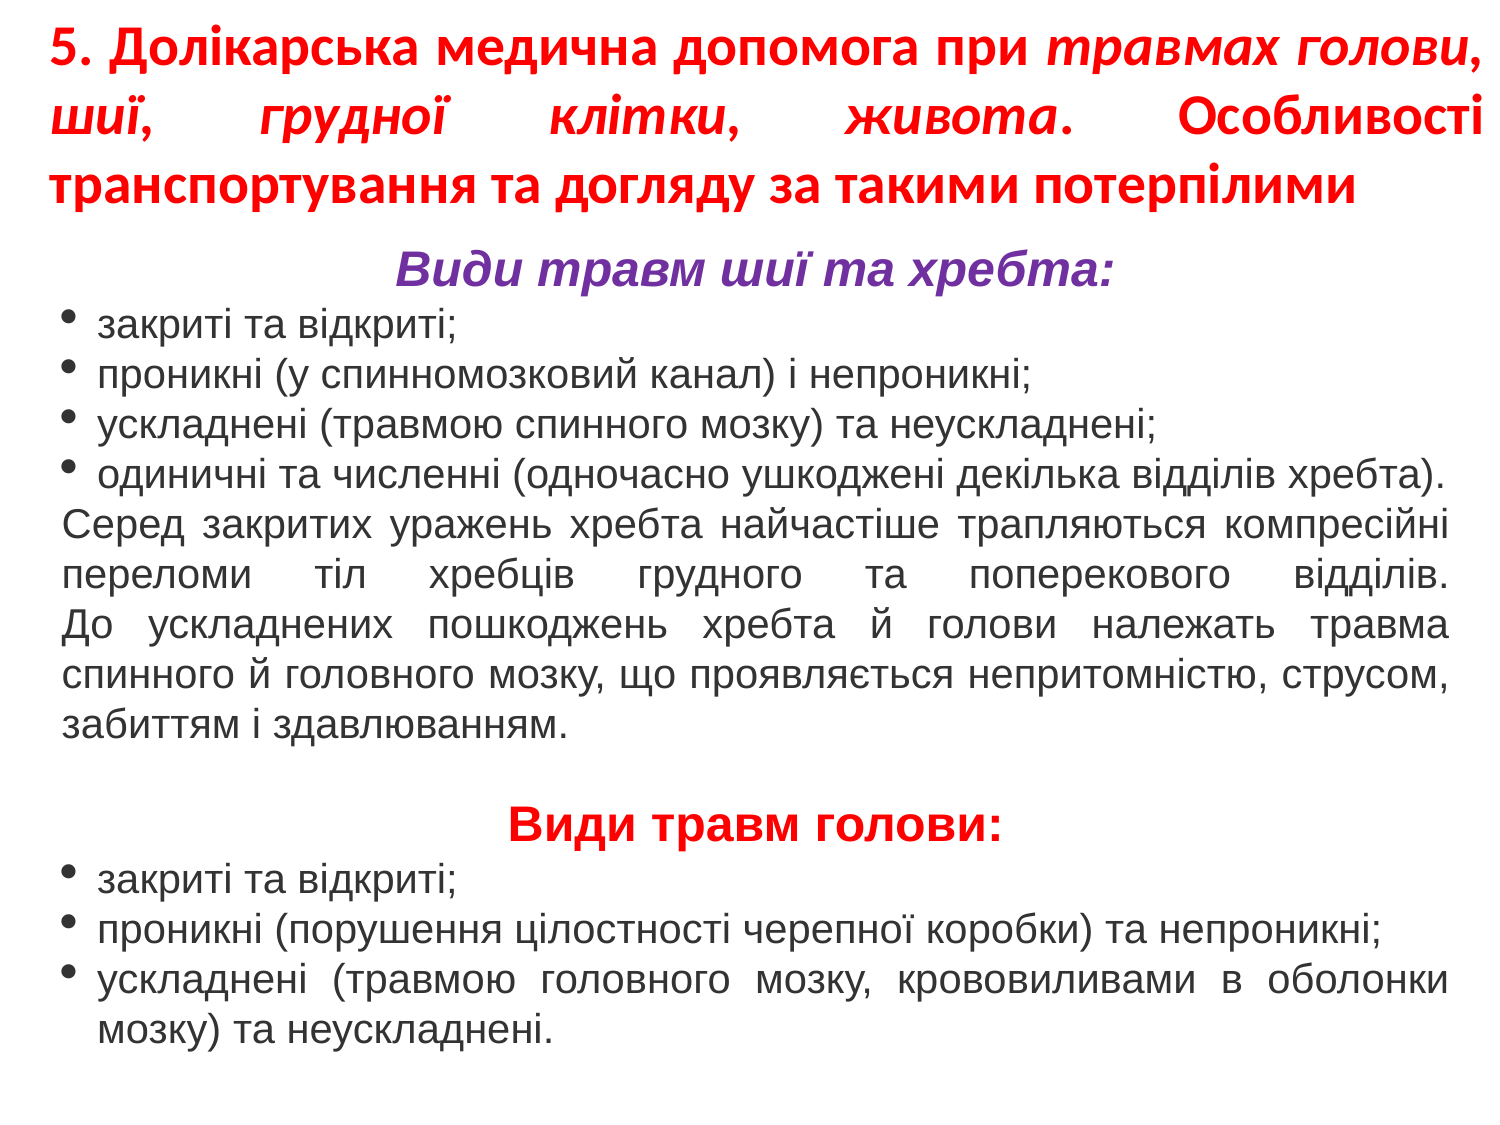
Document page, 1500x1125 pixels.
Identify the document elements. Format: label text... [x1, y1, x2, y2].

text_box 5. Долікарська медична допомога при травмах голови, шиї, грудної клітки, живота. Особливості транспортування та догляду за такими потерпілими [35, 0, 1500, 223]
text_box Види травм шиї та хребта: закриті та відкриті; проникні (у спинномозковий канал) і непроникні; ускладнені (травмою спинного мозку) та неускладнені; одиничні та численні (одночасно ушкоджені декілька відділів хребта). Серед закритих уражень хребта найчастіше трапляються компресійні переломи тіл хребців грудного та поперекового відділів. До ускладнених пошкоджень хребта й голови належать травма спинного й головного мозку, що проявляється непритомністю, струсом, забиттям і здавлюванням. Види травм голови: закриті та відкриті; проникні (порушення цілостності черепної коробки) та непроникні; ускладнені (травмою головного мозку, крововиливами в оболонки мозку) та неускладнені. [46, 229, 1465, 1059]
